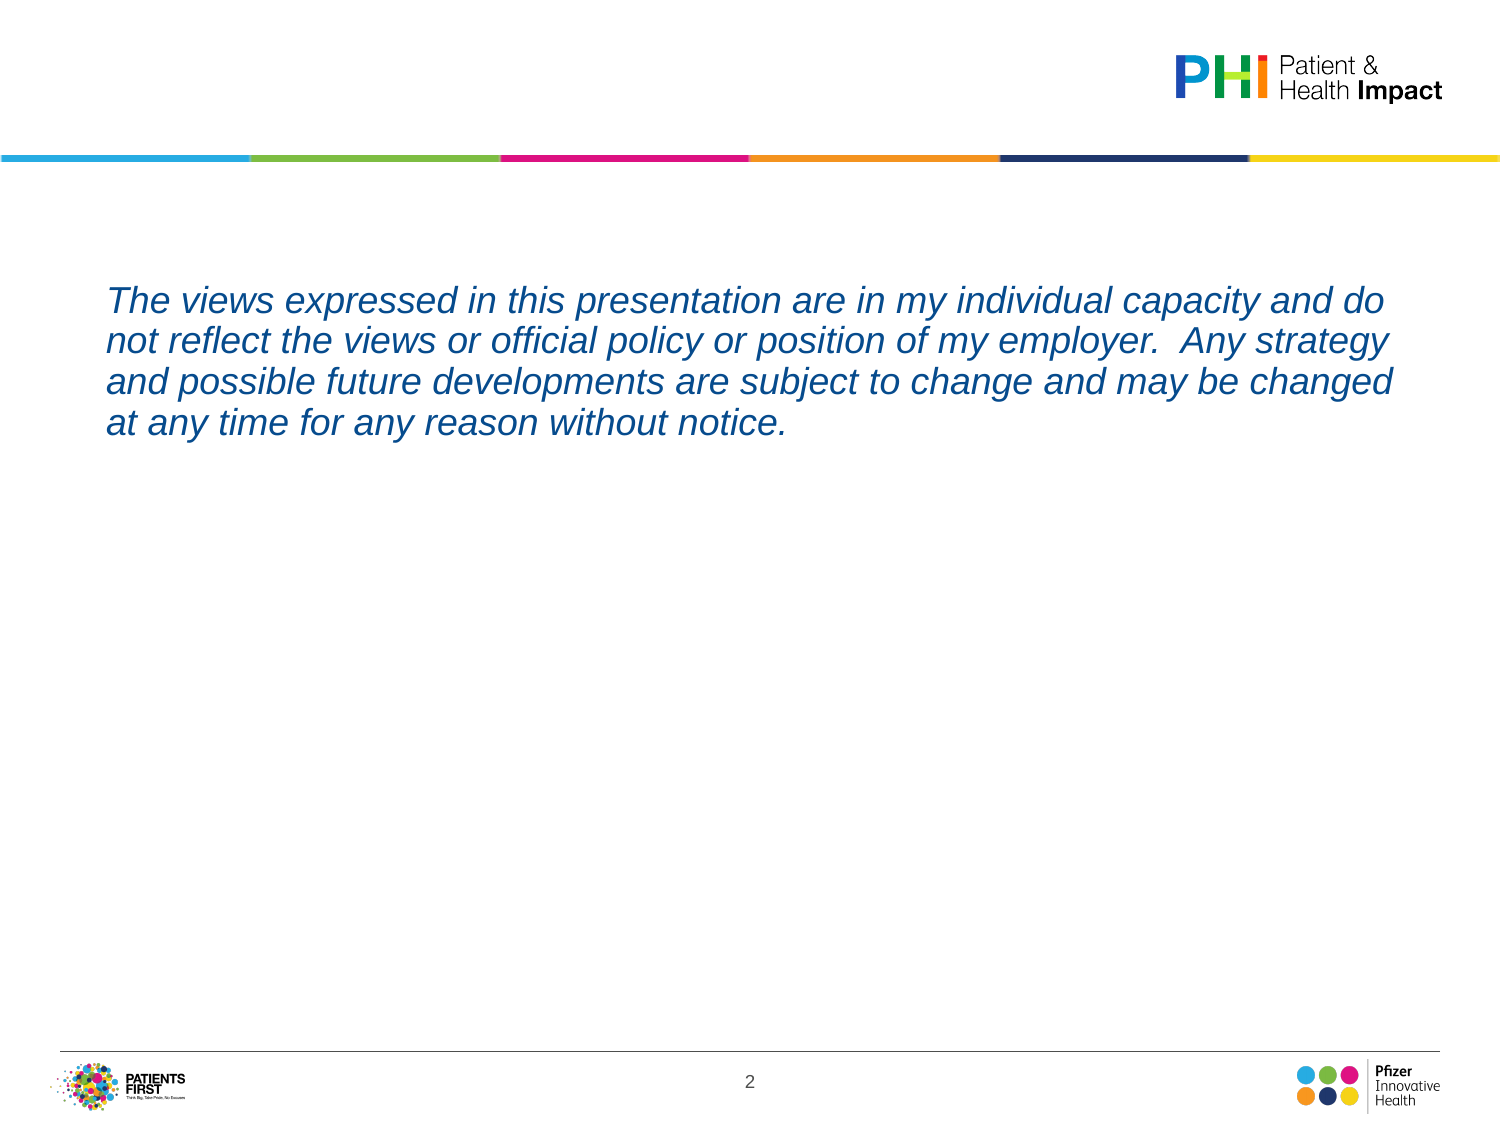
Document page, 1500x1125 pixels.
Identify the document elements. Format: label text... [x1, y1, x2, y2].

picture [0, 155, 1500, 162]
picture [50, 1063, 185, 1111]
picture [1297, 1059, 1440, 1114]
text_box The views expressed in this presentation are in my individual capacity and do not reflect the views or official policy or position of my employer. Any strategy and possible future developments are subject to change and may be changed at any time for any reason without notice. [91, 273, 1420, 713]
picture [1176, 55, 1442, 104]
